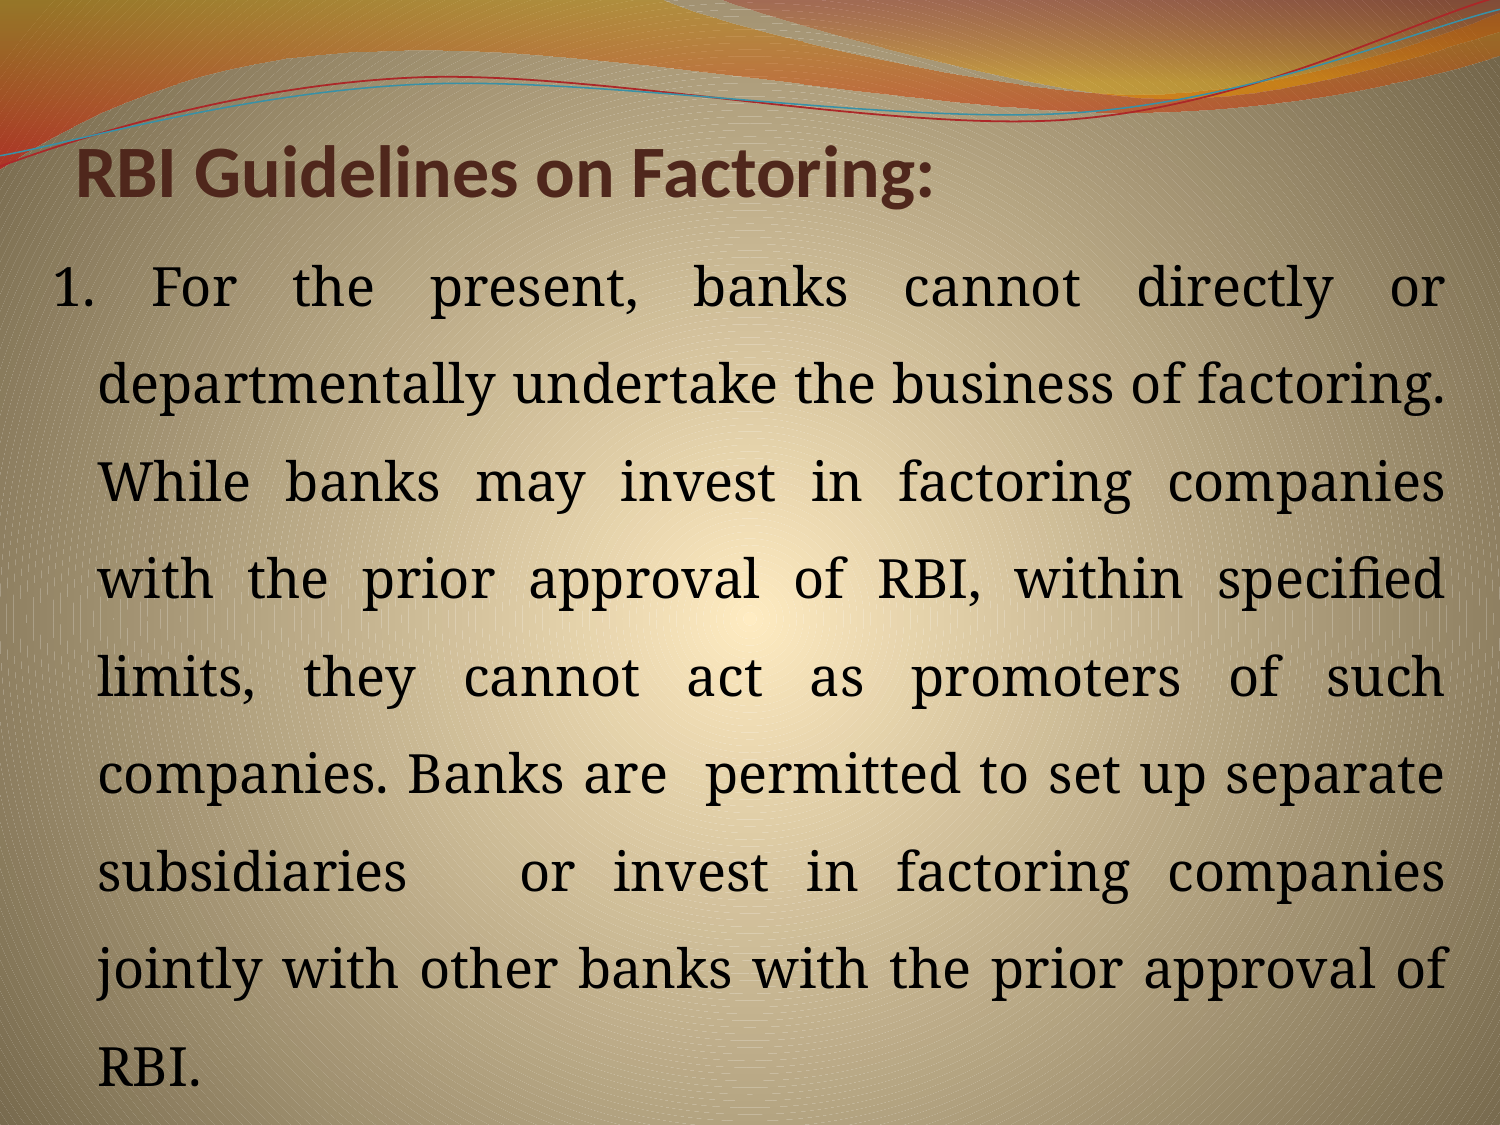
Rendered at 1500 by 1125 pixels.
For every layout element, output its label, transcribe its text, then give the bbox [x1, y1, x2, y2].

list 1. For the present, banks cannot directly or departmentally undertake the business of factoring. While banks may invest in factoring companies with the prior approval of RBI, within specified limits, they cannot act as promoters of such companies. Banks are permitted to set up separate subsidiaries or invest in factoring companies jointly with other banks with the prior approval of RBI. [37, 212, 1463, 1038]
title RBI Guidelines on Factoring: [75, 115, 1425, 212]
